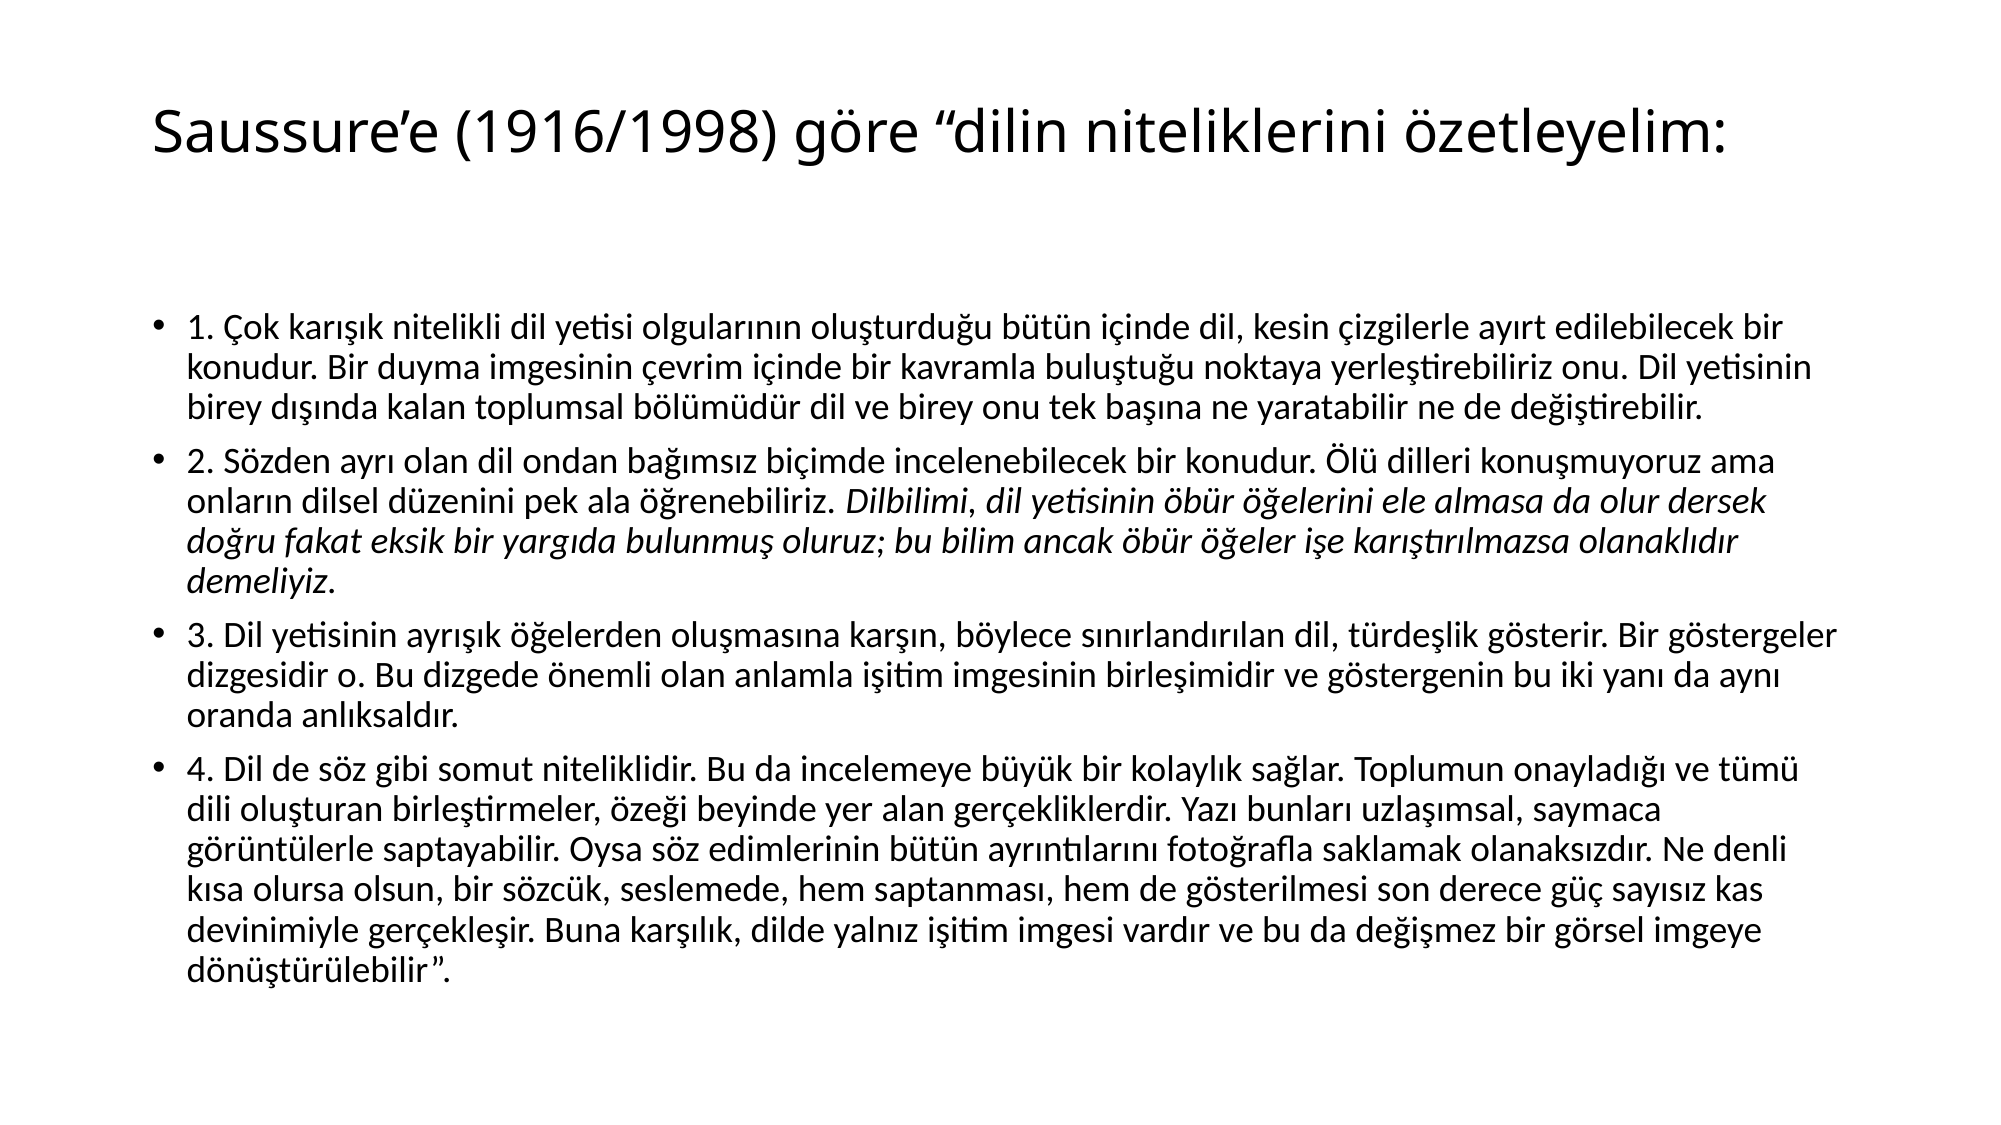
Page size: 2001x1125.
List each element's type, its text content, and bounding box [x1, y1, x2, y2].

title Saussure’e (1916/1998) göre “dilin niteliklerini özetleyelim: [137, 59, 1863, 278]
list 1. Çok karışık nitelikli dil yetisi olgularının oluşturduğu bütün içinde dil, kesin çizgilerle ayırt edilebilecek bir konudur. Bir duyma imgesinin çevrim içinde bir kavramla buluştuğu noktaya yerleştirebiliriz onu. Dil yetisinin birey dışında kalan toplumsal bölümüdür dil ve birey onu tek başına ne yaratabilir ne de değiştirebilir. 2. Sözden ayrı olan dil ondan bağımsız biçimde incelenebilecek bir konudur. Ölü dilleri konuşmuyoruz ama onların dilsel düzenini pek ala öğrenebiliriz. Dilbilimi, dil yetisinin öbür öğelerini ele almasa da olur dersek doğru fakat eksik bir yargıda bulunmuş oluruz; bu bilim ancak öbür öğeler işe karıştırılmazsa olanaklıdır demeliyiz. 3. Dil yetisinin ayrışık öğelerden oluşmasına karşın, böylece sınırlandırılan dil, türdeşlik gösterir. Bir göstergeler dizgesidir o. Bu dizgede önemli olan anlamla işitim imgesinin birleşimidir ve göstergenin bu iki yanı da aynı oranda anlıksaldır. 4. Dil de söz gibi somut niteliklidir. Bu da incelemeye büyük bir kolaylık sağlar. Toplumun onayladığı ve tümü dili oluşturan birleştirmeler, özeği beyinde yer alan gerçekliklerdir. Yazı bunları uzlaşımsal, saymaca görüntülerle saptayabilir. Oysa söz edimlerinin bütün ayrıntılarını fotoğrafla saklamak olanaksızdır. Ne denli kısa olursa olsun, bir sözcük, seslemede, hem saptanması, hem de gösterilmesi son derece güç sayısız kas devinimiyle gerçekleşir. Buna karşılık, dilde yalnız işitim imgesi vardır ve bu da değişmez bir görsel imgeye dönüştürülebilir”. [137, 299, 1863, 1014]
